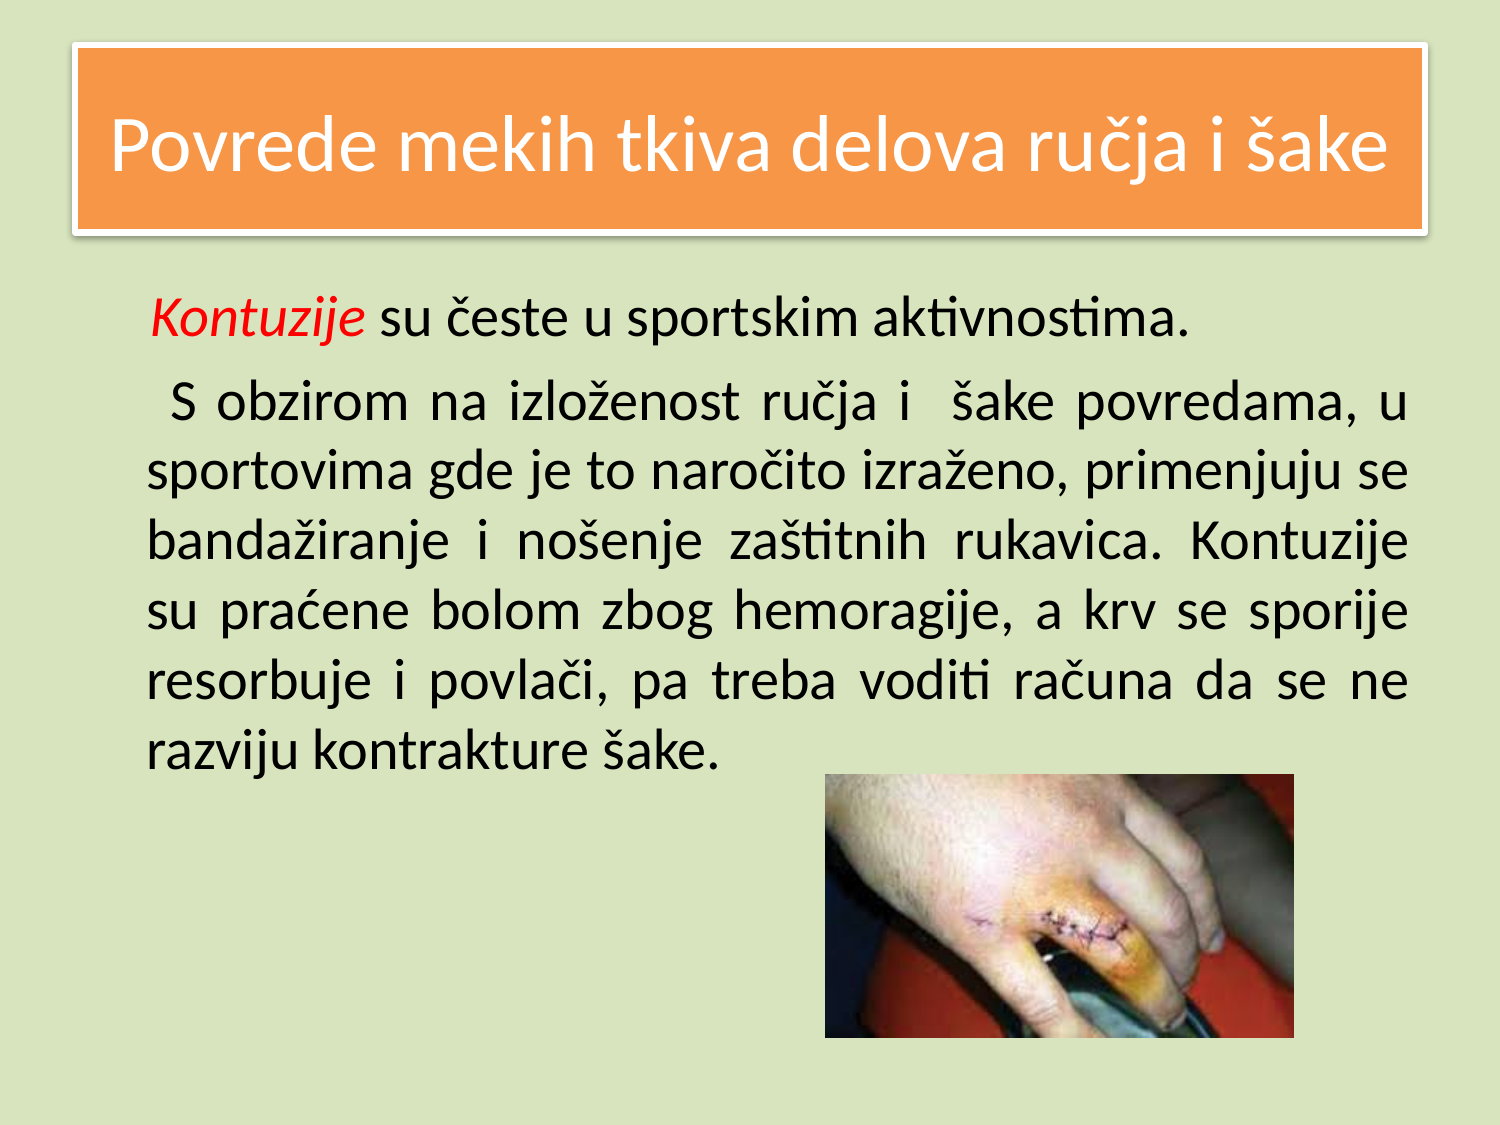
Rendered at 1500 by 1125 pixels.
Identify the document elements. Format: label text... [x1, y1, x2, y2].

picture [824, 774, 1294, 1038]
title Povrede mekih tkiva delova ručja i šake [72, 42, 1428, 236]
list Kontuzije su česte u sportskim aktivnostima. S obzirom na izloženost ručja i šake povredama, u sportovima gde je to naročito izraženo, primenjuju se bandažiranje i nošenje zaštitnih rukavica. Kontuzije su praćene bolom zbog hemoragije, a krv se sporije resorbuje i povlači, pa treba voditi računa da se ne razviju kontrakture šake. [75, 262, 1425, 1005]
